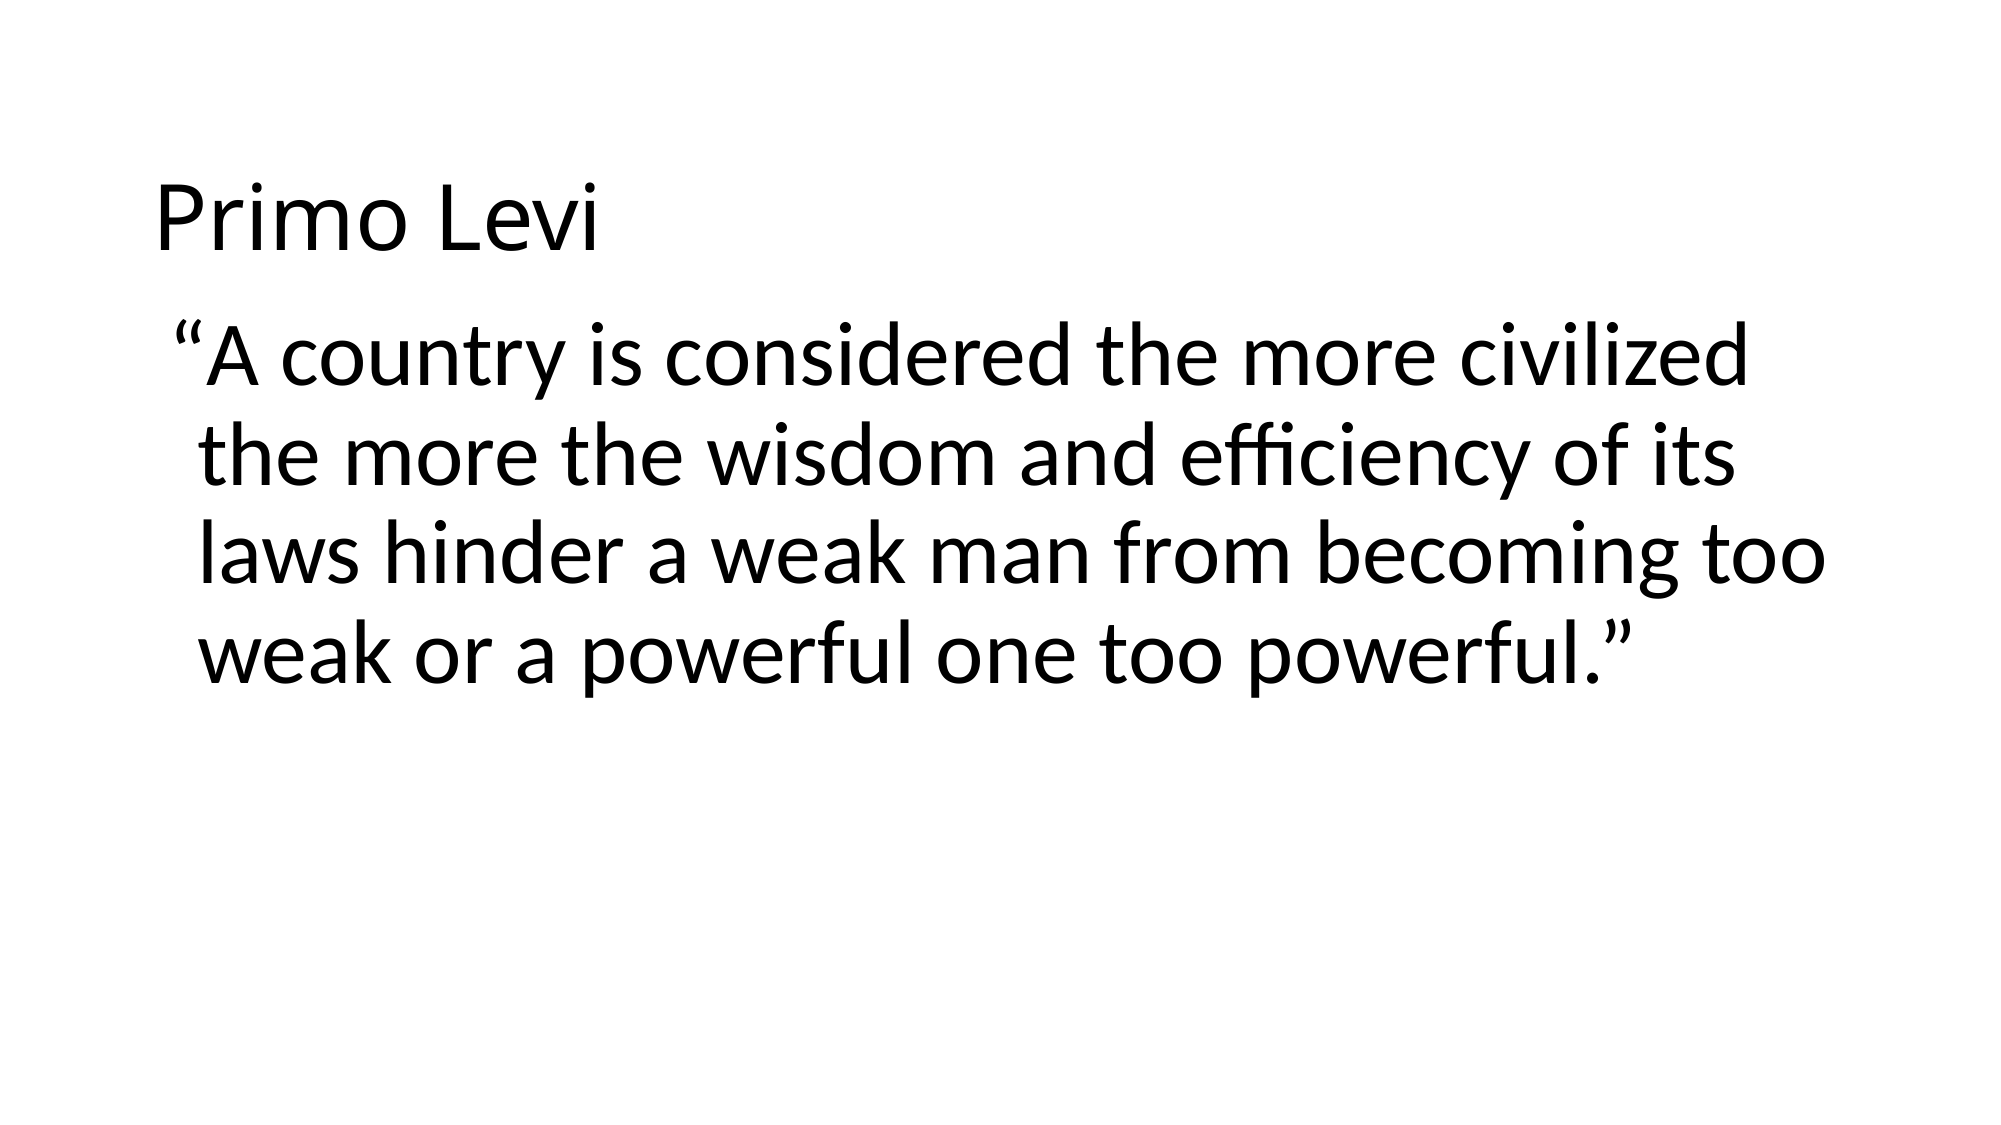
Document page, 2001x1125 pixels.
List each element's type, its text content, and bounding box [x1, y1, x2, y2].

title Primo Levi [137, 59, 1863, 278]
list “A country is considered the more civilized the more the wisdom and efficiency of its laws hinder a weak man from becoming too weak or a powerful one too powerful.” [137, 299, 1863, 1014]
